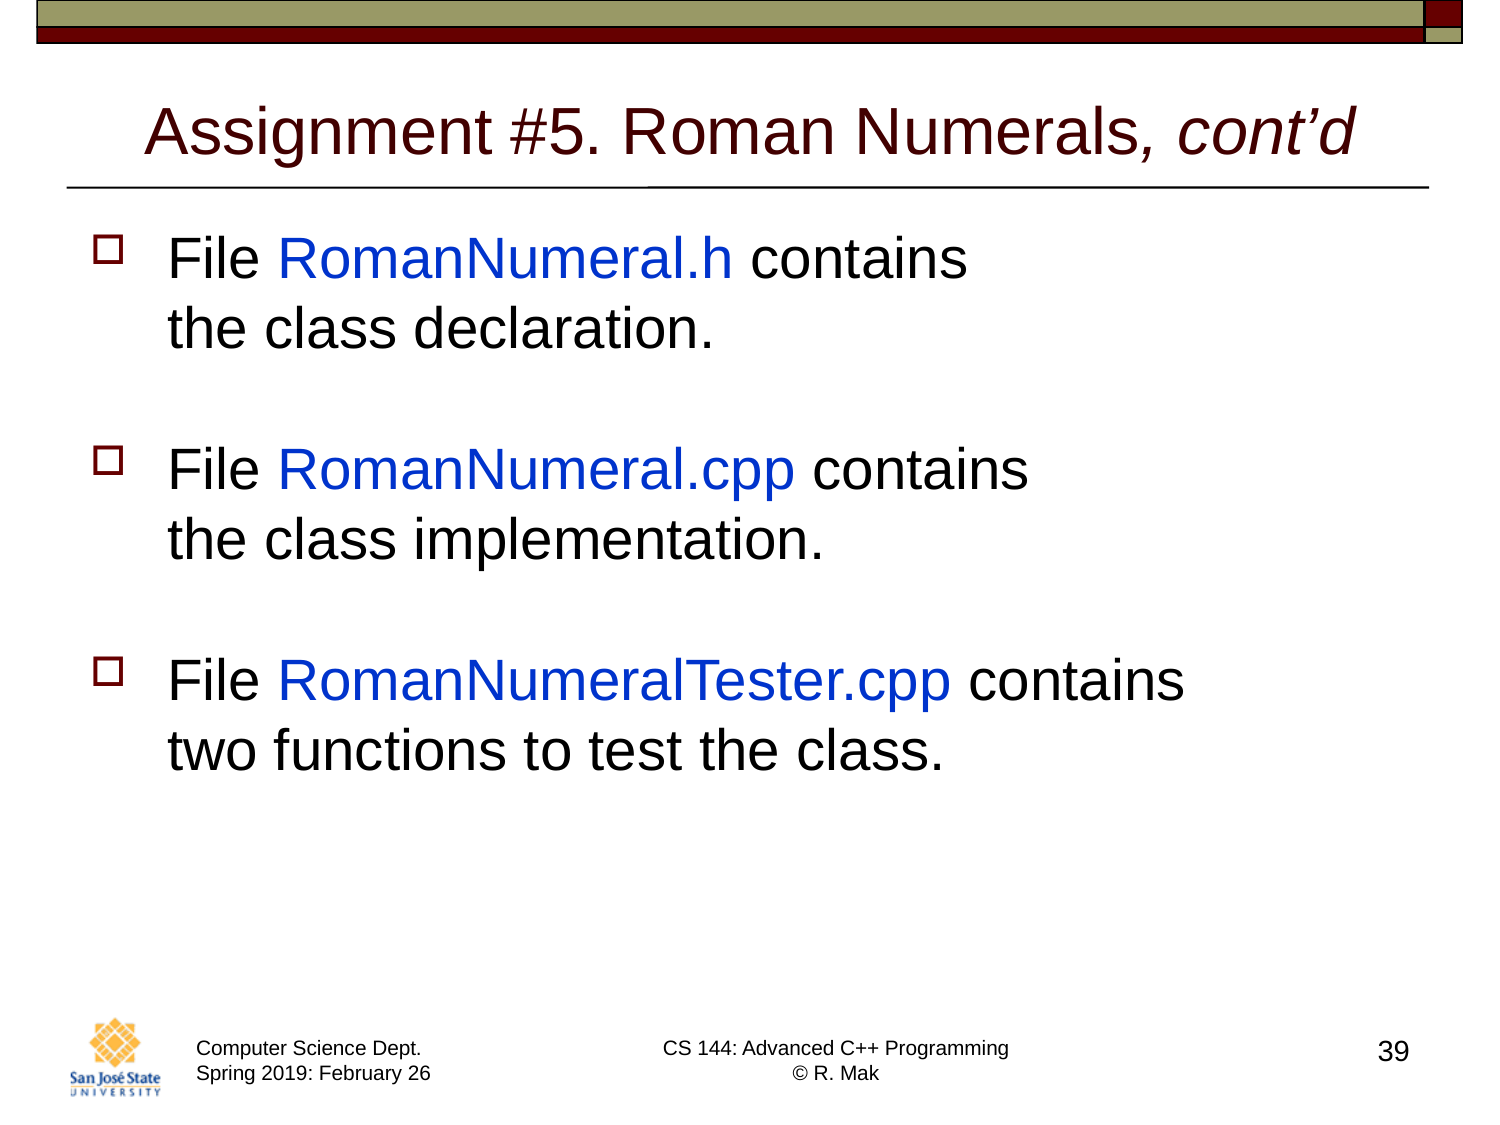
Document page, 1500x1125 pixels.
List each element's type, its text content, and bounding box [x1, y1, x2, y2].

slide_number 39 [1112, 1025, 1425, 1100]
list File RomanNumeral.h contains the class declaration. File RomanNumeral.cpp contains the class implementation. File RomanNumeralTester.cpp contains two functions to test the class. [75, 212, 1425, 1006]
title Assignment #5. Roman Numerals, cont’d [75, 67, 1425, 175]
picture [60, 1012, 166, 1112]
